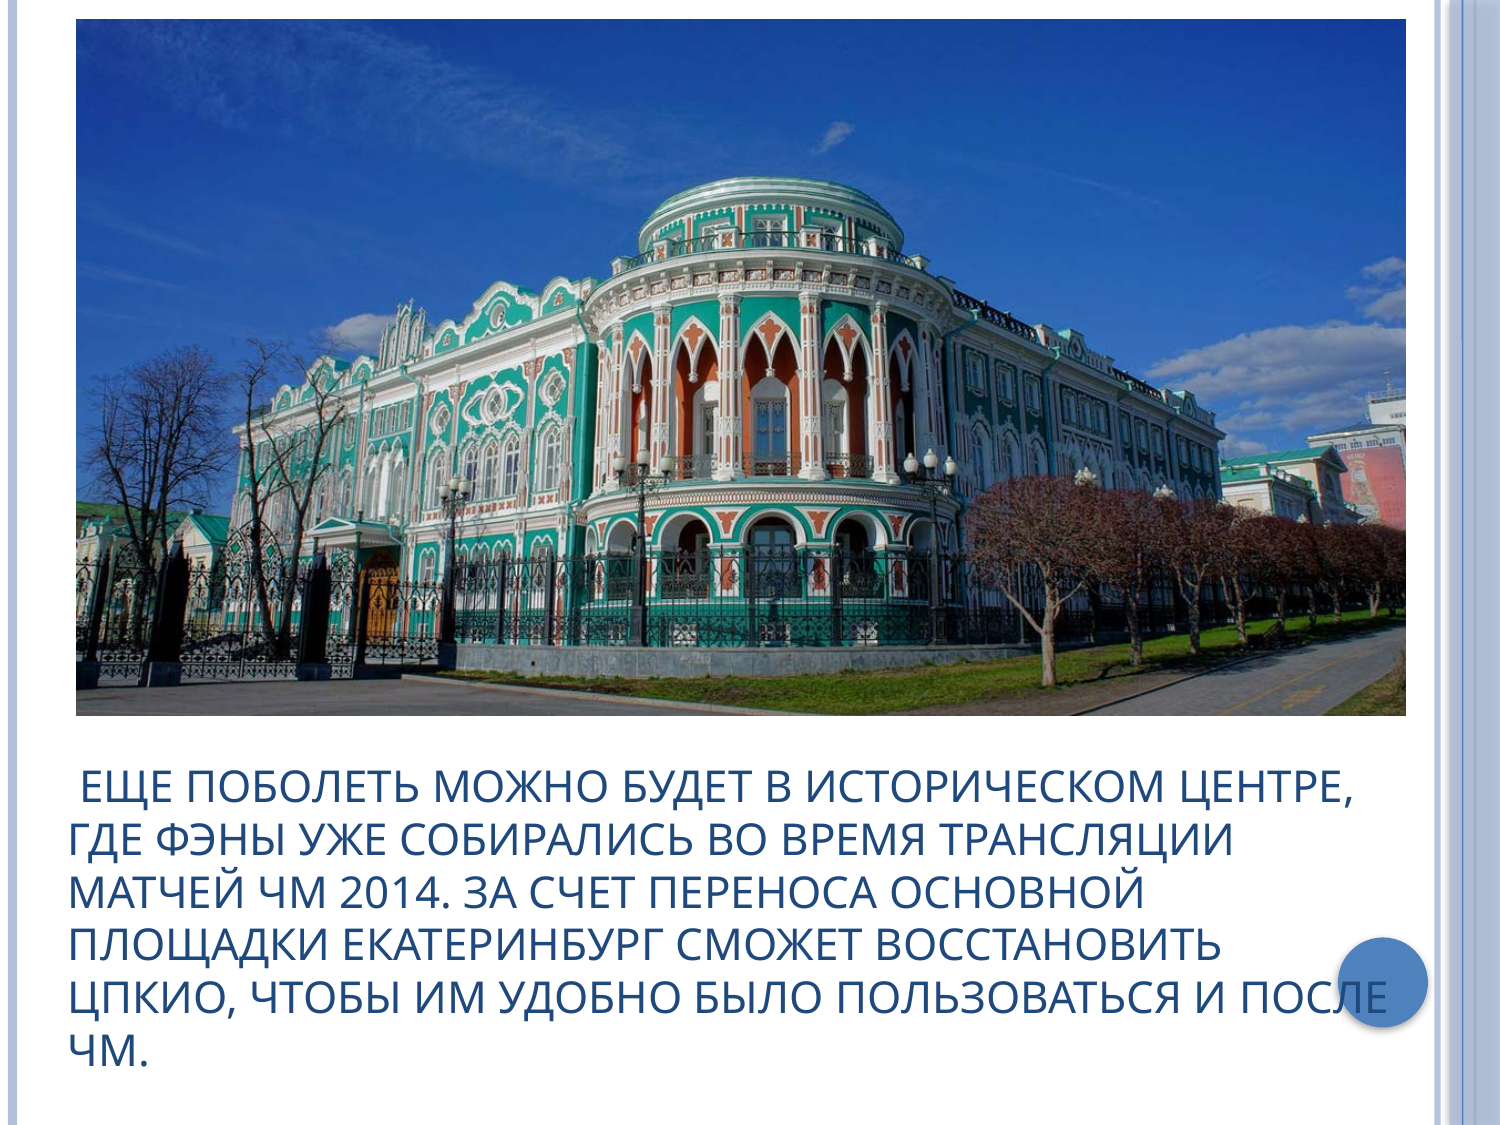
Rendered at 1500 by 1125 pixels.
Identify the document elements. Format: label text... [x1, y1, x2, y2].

picture [75, 18, 1407, 717]
title Еще поболеть можно будет в Историческом центре, где фэны уже собирались во время трансляции матчей ЧМ 2014. За счет переноса основной площадки Екатеринбург сможет восстановить ЦПКиО, чтобы им удобно было пользоваться и после ЧМ. [53, 751, 1412, 1083]
